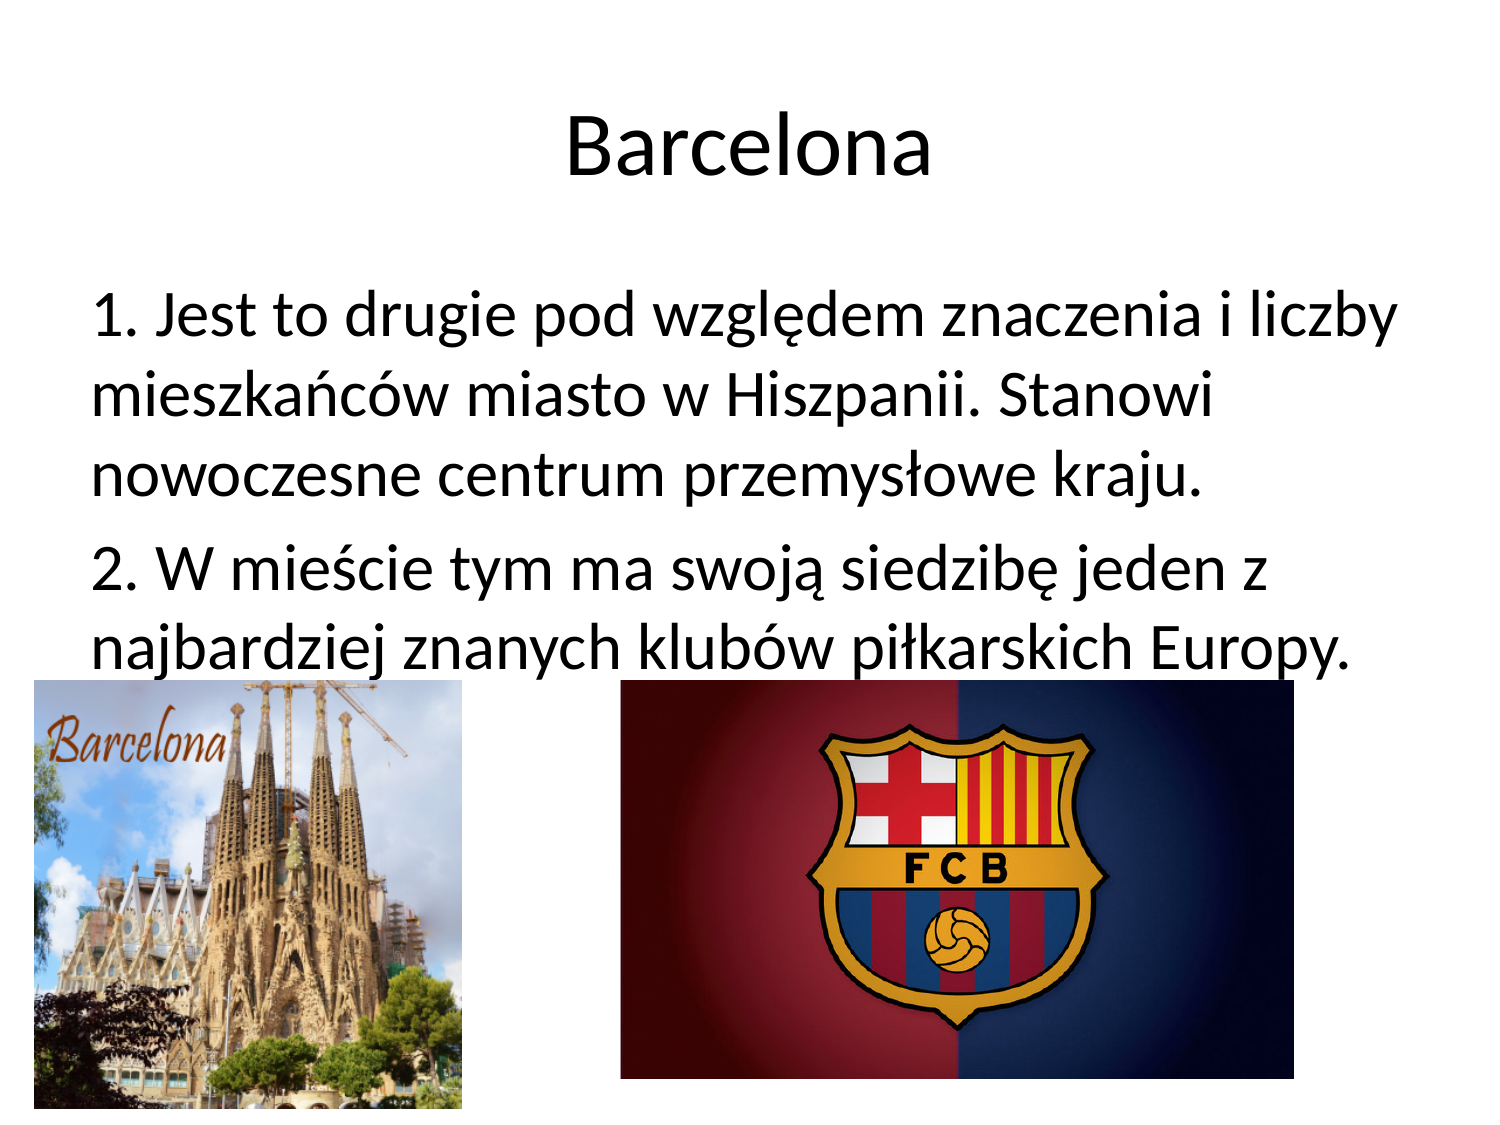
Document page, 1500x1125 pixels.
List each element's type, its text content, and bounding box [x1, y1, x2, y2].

title Barcelona [75, 45, 1425, 233]
picture [619, 680, 1294, 1079]
picture [33, 680, 463, 1109]
list 1. Jest to drugie pod względem znaczenia i liczby mieszkańców miasto w Hiszpanii. Stanowi nowoczesne centrum przemysłowe kraju. 2. W mieście tym ma swoją siedzibę jeden z najbardziej znanych klubów piłkarskich Europy. [75, 262, 1425, 1005]
